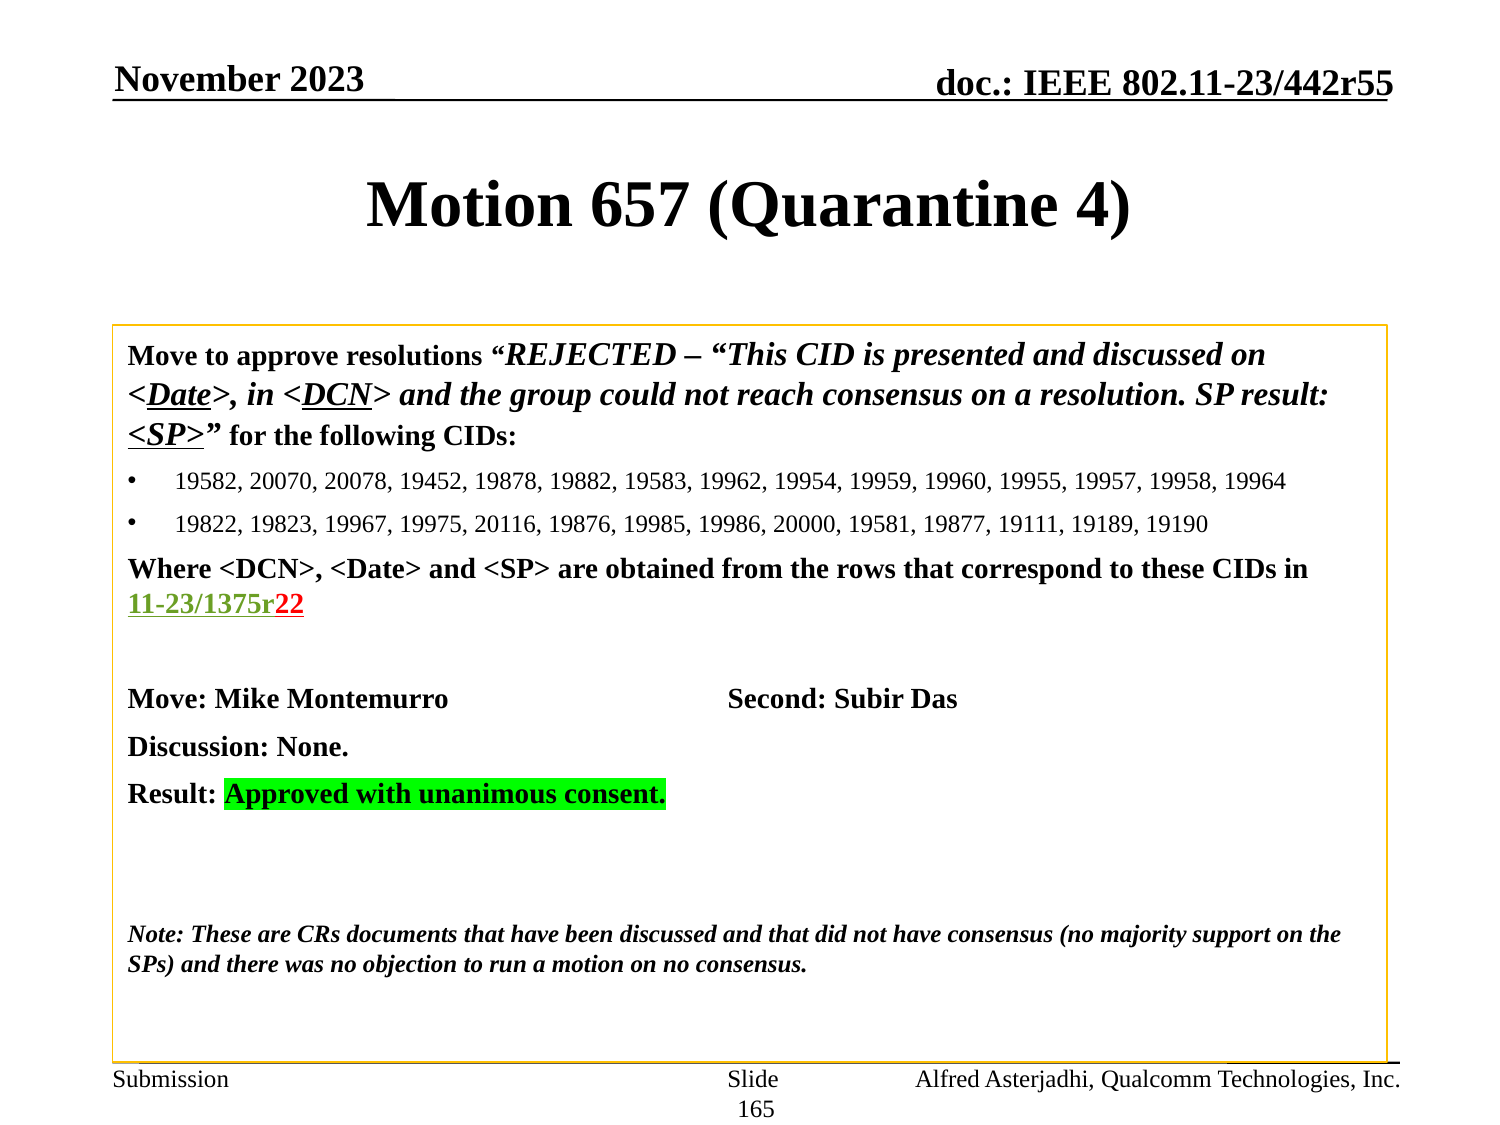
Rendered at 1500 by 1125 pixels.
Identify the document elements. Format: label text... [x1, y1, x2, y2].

title Motion 657 (Quarantine 4) [112, 112, 1388, 288]
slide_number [114, 62, 423, 100]
footer Alfred Asterjadhi, Qualcomm Technologies, Inc. [878, 1061, 1402, 1093]
list Move to approve resolutions “REJECTED – “This CID is presented and discussed on <Date>, in <DCN> and the group could not reach consensus on a resolution. SP result: <SP>” for the following CIDs: 19582, 20070, 20078, 19452, 19878, 19882, 19583, 19962, 19954, 19959, 19960, 19955, 19957, 19958, 19964 19822, 19823, 19967, 19975, 20116, 19876, 19985, 19986, 20000, 19581, 19877, 19111, 19189, 19190 Where <DCN>, <Date> and <SP> are obtained from the rows that correspond to these CIDs in 11-23/1375r22 Move: Mike Montemurro Second: Subir Das Discussion: None. Result: Approved with unanimous consent. Note: These are CRs documents that have been discussed and that did not have consensus (no majority support on the SPs) and there was no objection to run a motion on no consensus. [112, 324, 1388, 1063]
slide_number Slide 165 [712, 1061, 800, 1123]
